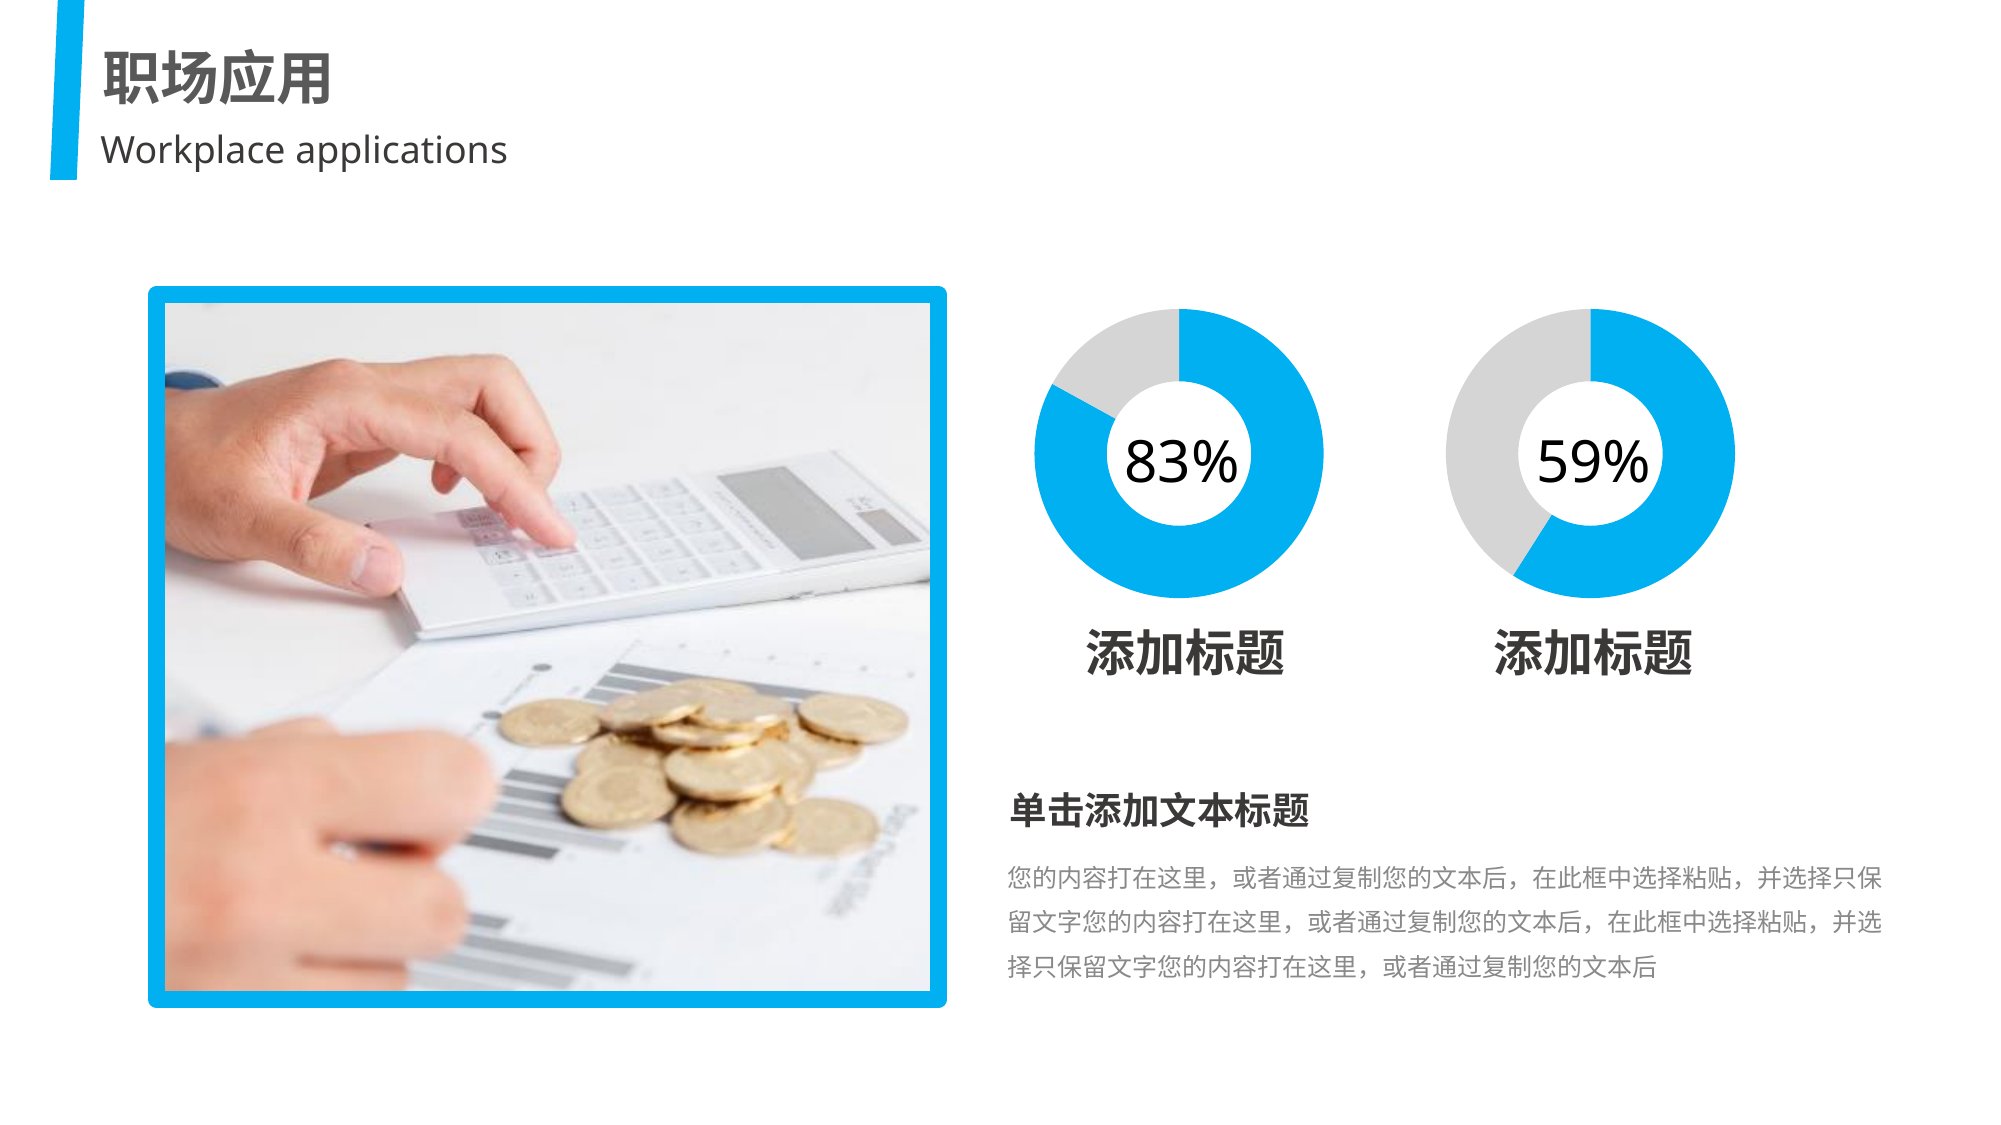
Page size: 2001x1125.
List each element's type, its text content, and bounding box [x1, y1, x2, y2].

text_box 您的内容打在这里，或者通过复制您的文本后，在此框中选择粘贴，并选择只保留文字您的内容打在这里，或者通过复制您的文本后，在此框中选择粘贴，并选择只保留文字您的内容打在这里，或者通过复制您的文本后 [993, 839, 1902, 990]
text_box [48, 0, 86, 181]
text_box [999, 302, 1359, 690]
picture [166, 304, 929, 990]
text_box Workplace applications [85, 119, 558, 179]
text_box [1411, 302, 1770, 690]
text_box 单击添加文本标题 [994, 779, 1325, 839]
text_box 职场应用 [87, 33, 350, 119]
